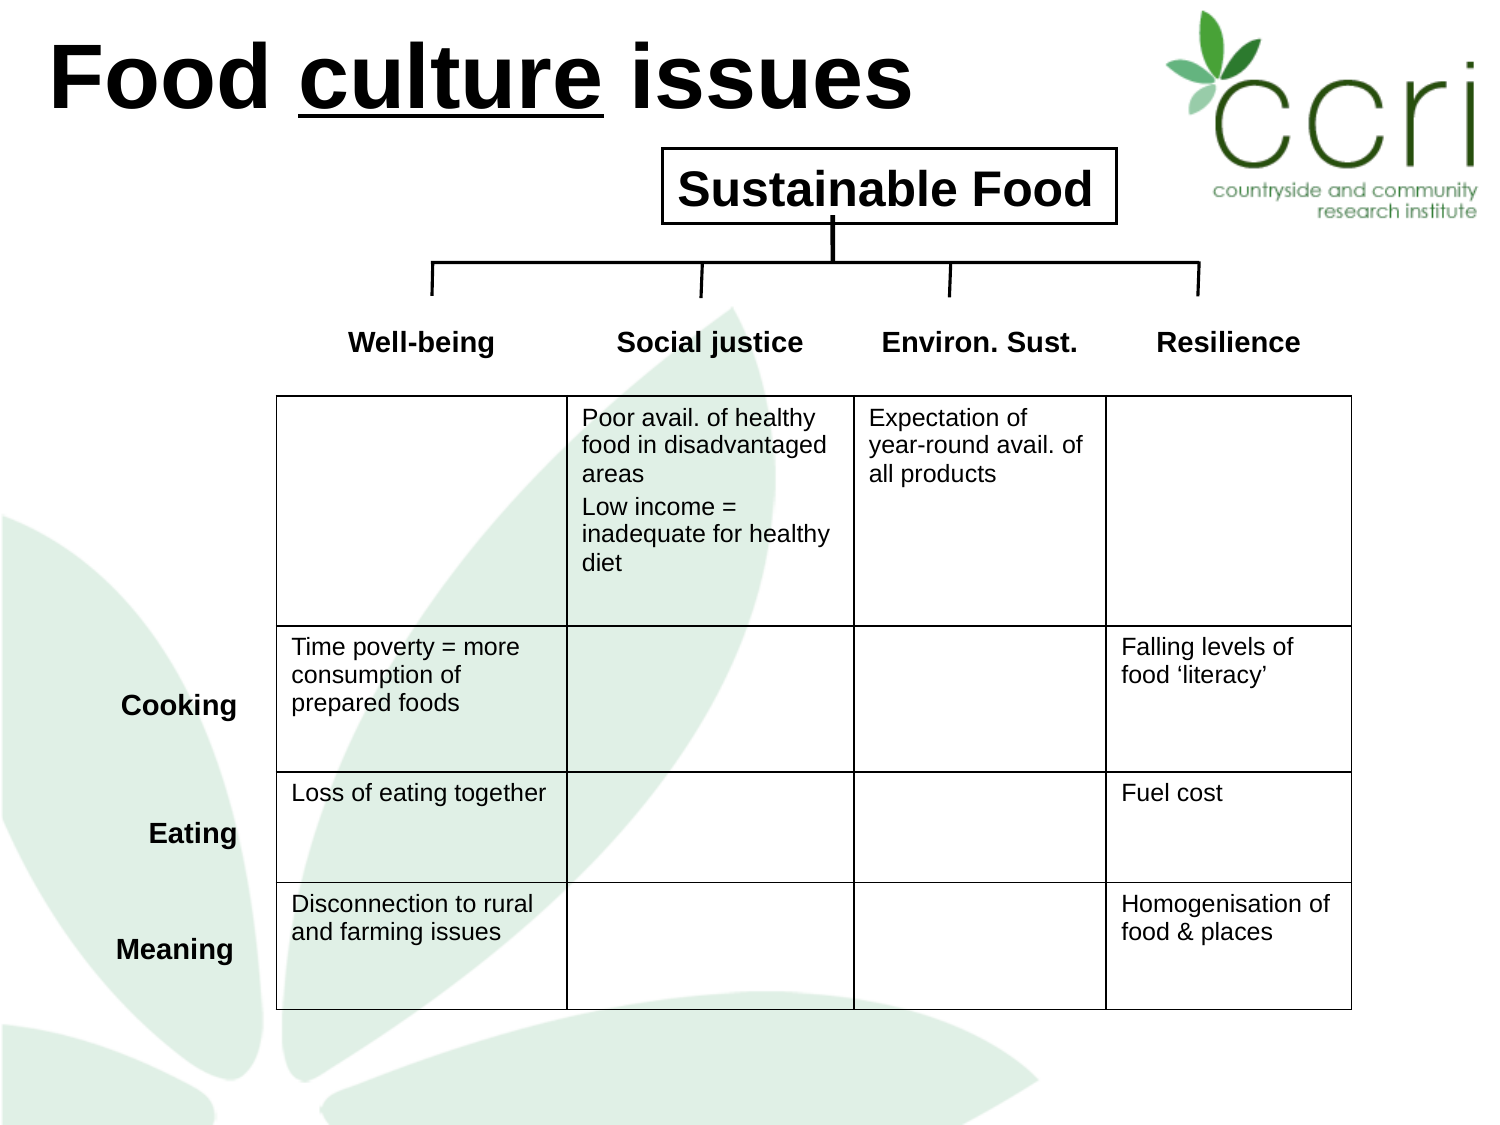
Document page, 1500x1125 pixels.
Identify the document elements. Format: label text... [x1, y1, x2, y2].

table_cell Fuel cost [1107, 773, 1351, 882]
table_cell [568, 773, 853, 882]
table_cell [568, 627, 853, 771]
table_cell [1107, 397, 1351, 625]
table_cell Loss of eating together [277, 773, 566, 882]
table_cell [855, 773, 1105, 882]
table_cell Poor avail. of healthy food in disadvantaged areas Low income = inadequate for healthy diet [568, 397, 853, 625]
text_box Sustainable Food [662, 148, 1117, 224]
table_cell Time poverty = more consumption of prepared foods [277, 627, 566, 771]
text_box Eating [133, 806, 253, 857]
table_header Resilience [1106, 289, 1351, 395]
table_cell [568, 883, 853, 1009]
table_cell Disconnection to rural and farming issues [277, 883, 566, 1009]
table_cell [277, 397, 566, 625]
picture [0, 0, 1500, 1125]
table_cell Homogenisation of food & places [1107, 883, 1351, 1009]
text_box Cooking [105, 678, 252, 729]
table_cell [855, 883, 1105, 1009]
table_header Environ. Sust. [854, 289, 1106, 395]
table_header Well-being [277, 289, 567, 395]
table_cell Falling levels of food ‘literacy’ [1107, 627, 1351, 771]
table_header Social justice [567, 289, 854, 395]
text_box Meaning [101, 923, 249, 973]
text_box Food culture issues [33, 9, 930, 135]
table_cell [855, 627, 1105, 771]
table_cell Expectation of year-round avail. of all products [855, 397, 1105, 625]
